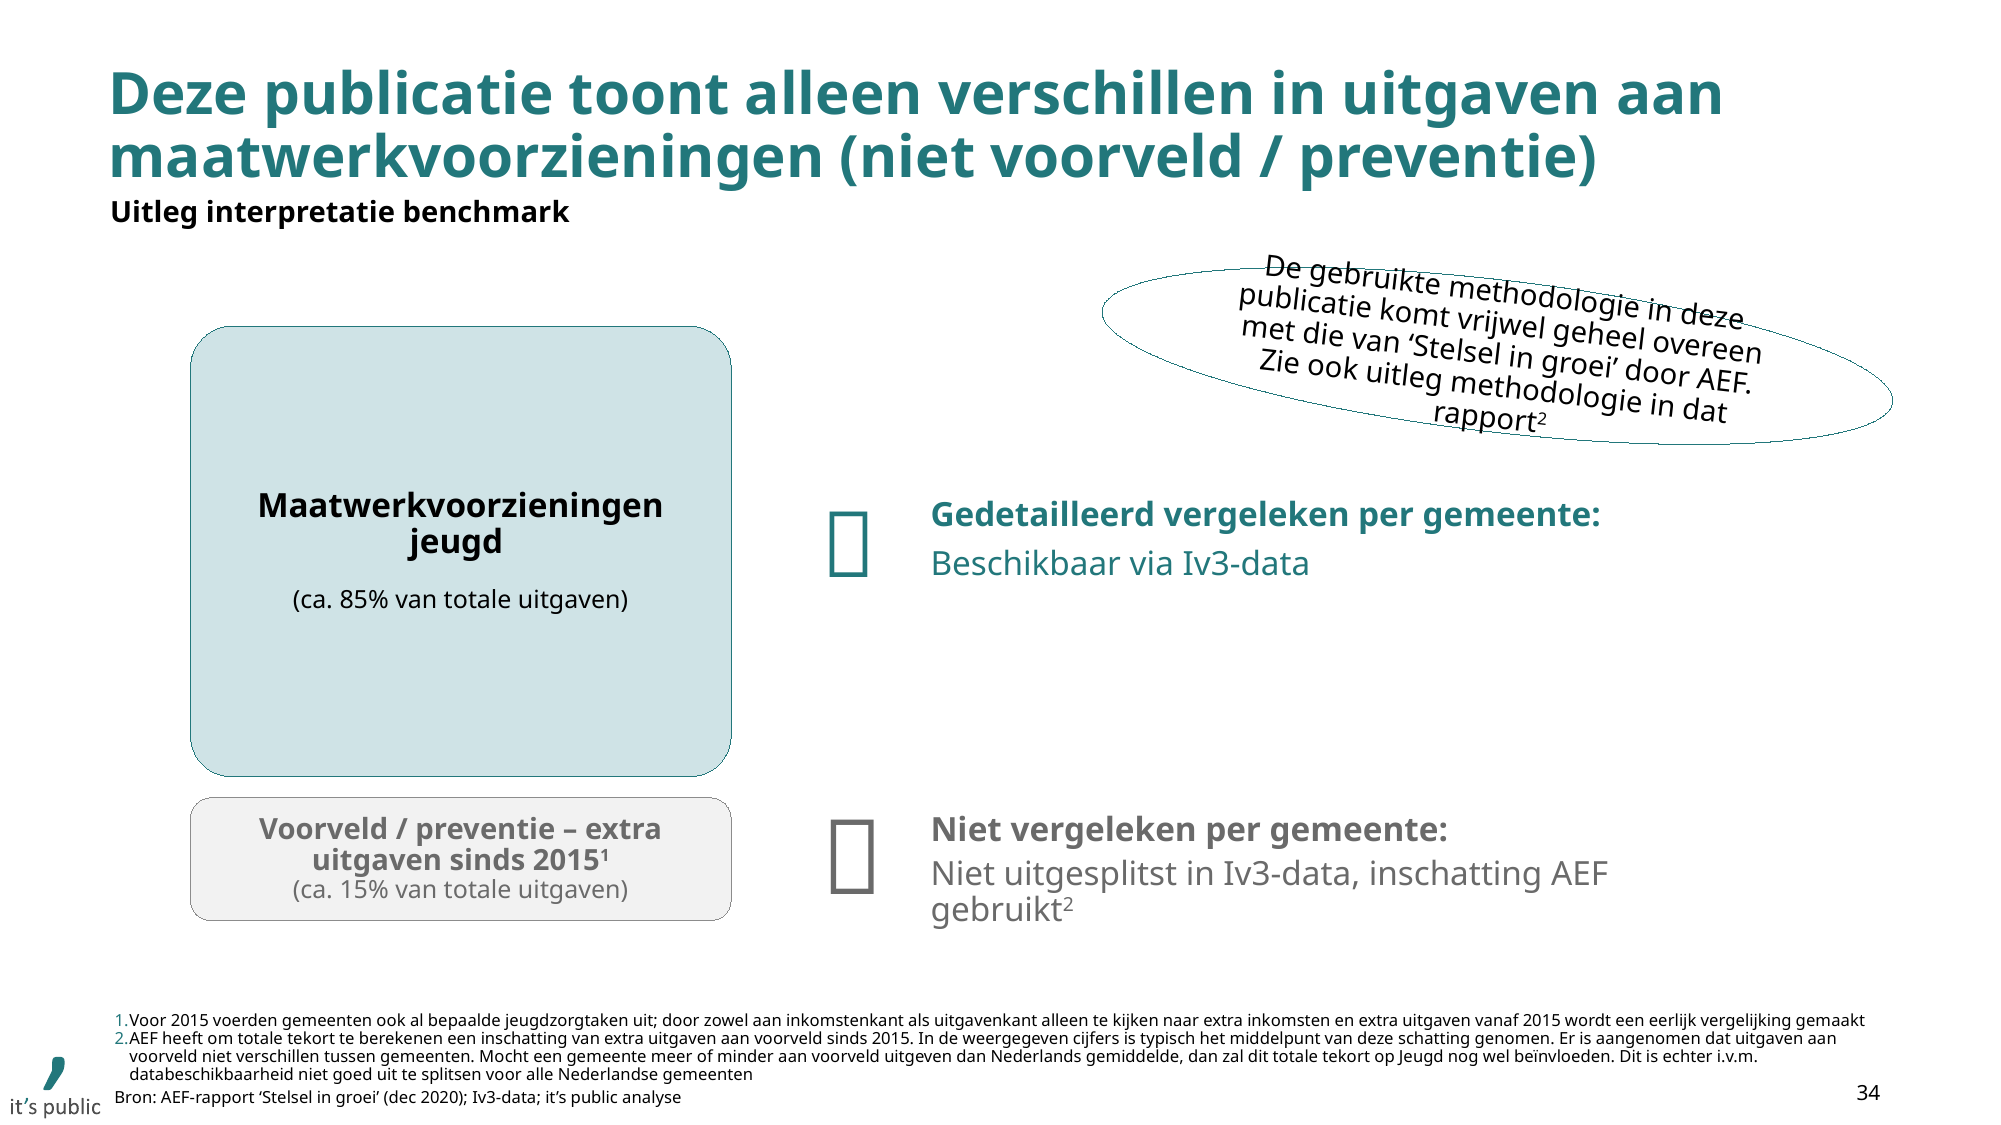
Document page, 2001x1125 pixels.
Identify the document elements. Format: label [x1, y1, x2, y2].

slide_number [1724, 1080, 1892, 1107]
text_box [190, 797, 732, 921]
title [108, 63, 1892, 191]
text_box [821, 804, 894, 918]
text_box [190, 326, 732, 777]
text_box [915, 490, 1636, 579]
text_box [915, 805, 1724, 894]
text_box [1102, 267, 1893, 445]
footer [108, 1086, 1724, 1107]
text_box [821, 498, 894, 598]
list [108, 1064, 1892, 1085]
text_box [108, 197, 1892, 262]
